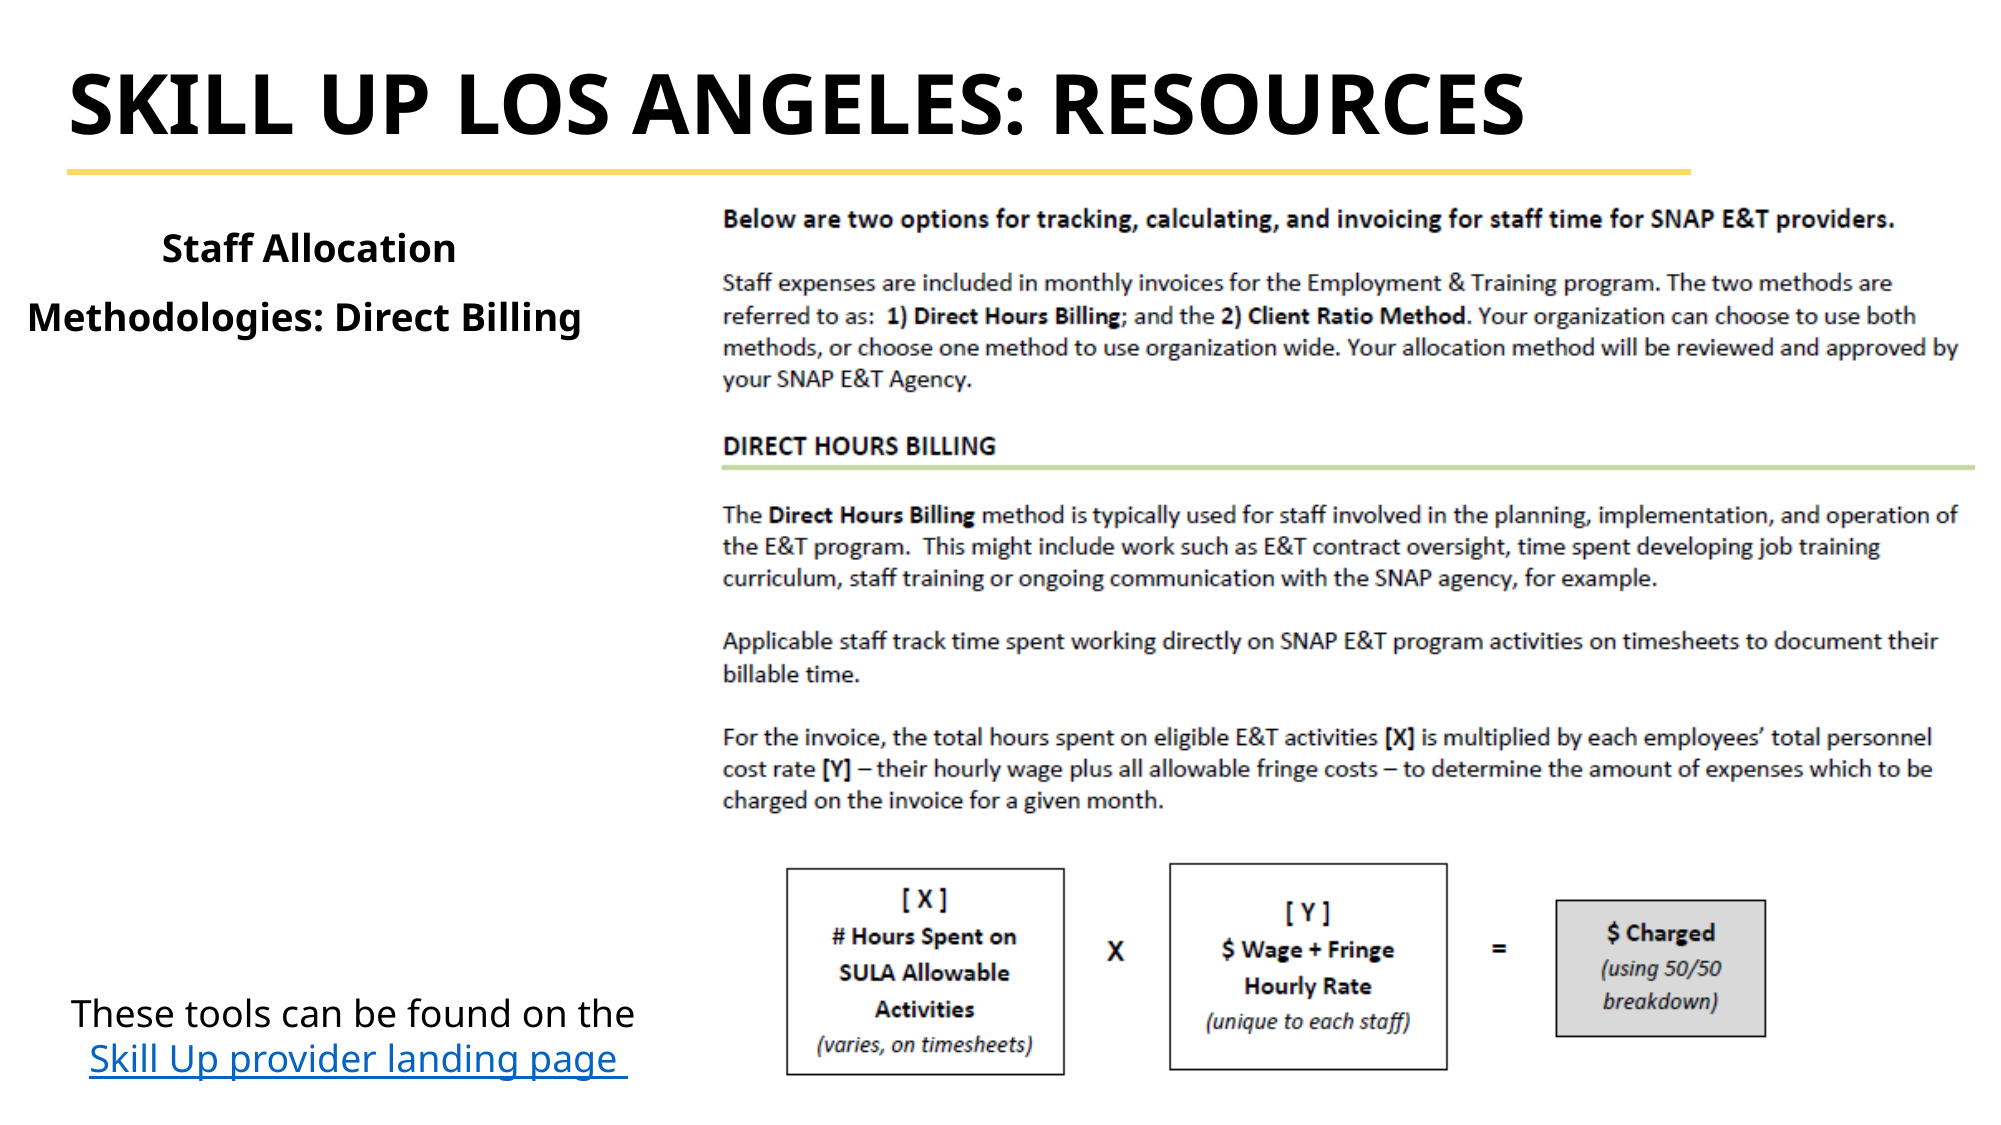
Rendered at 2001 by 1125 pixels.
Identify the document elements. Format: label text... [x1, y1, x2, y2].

text_box Staff Allocation Methodologies: Direct Billing [4, 193, 615, 387]
picture [712, 190, 1982, 1090]
title SKILL UP LOS ANGELES: RESOURCES [53, 35, 1779, 180]
text_box These tools can be found on the Skill Up provider landing page [18, 983, 699, 1094]
